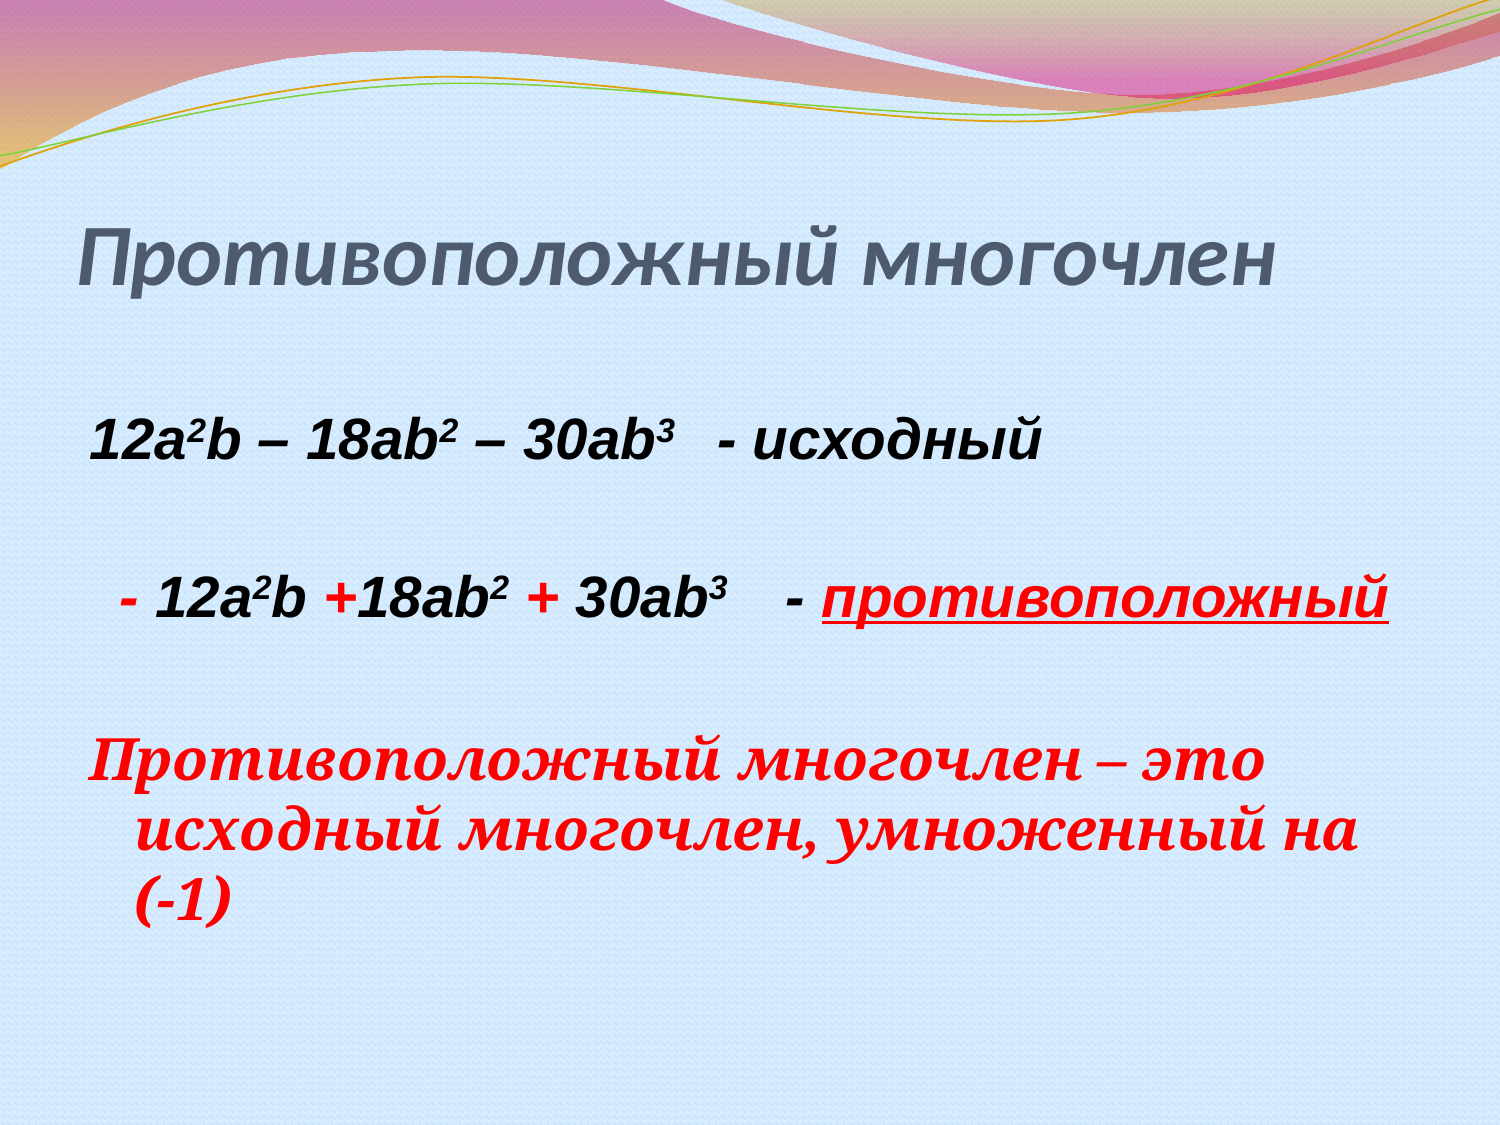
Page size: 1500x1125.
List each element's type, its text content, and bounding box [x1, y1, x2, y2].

title Противоположный многочлен [75, 115, 1425, 303]
list 12а2b – 18ab2 – 30ab3 - исходный - 12а2b +18ab2 + 30ab3 - противоположный Противоположный многочлен – это исходный многочлен, умноженный на (-1) [75, 317, 1425, 1038]
